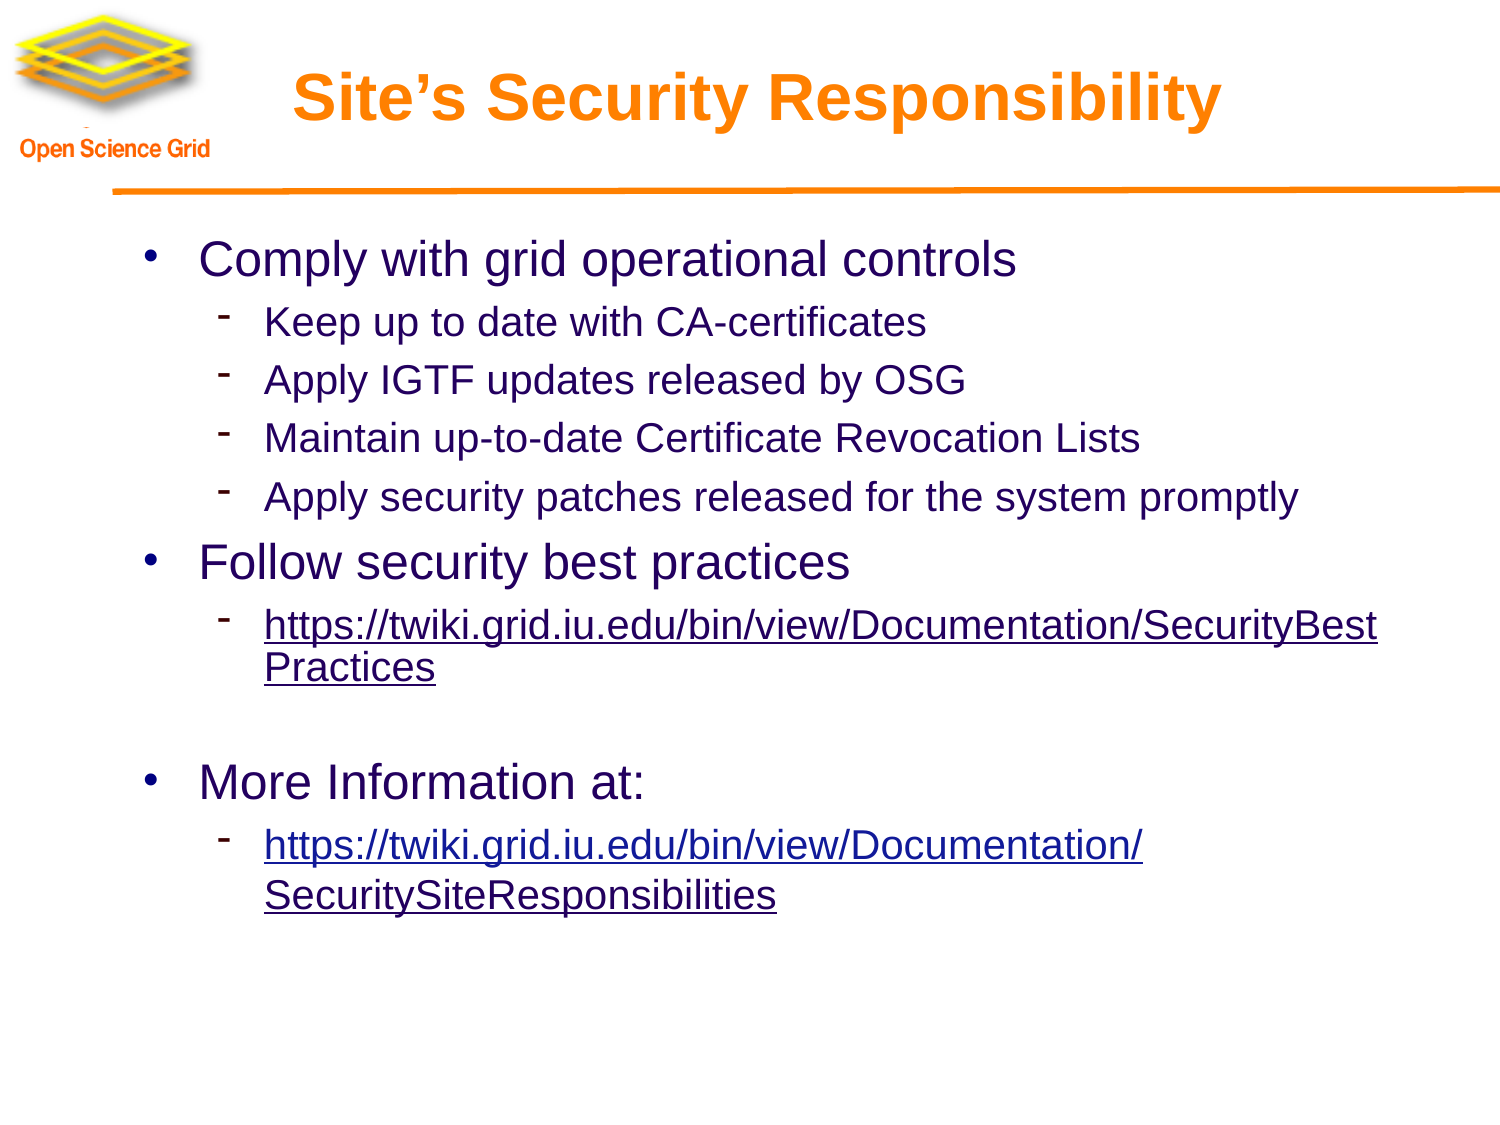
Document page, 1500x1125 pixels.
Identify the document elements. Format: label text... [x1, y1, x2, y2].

title Site’s Security Responsibility [220, 0, 1297, 188]
picture [0, 2, 220, 179]
list Comply with grid operational controls Keep up to date with CA-certificates Apply IGTF updates released by OSG Maintain up-to-date Certificate Revocation Lists Apply security patches released for the system promptly Follow security best practices https://twiki.grid.iu.edu/bin/view/Documentation/SecurityBestPractices More Information at: https://twiki.grid.iu.edu/bin/view/Documentation/SecuritySiteResponsibilities [127, 218, 1403, 988]
